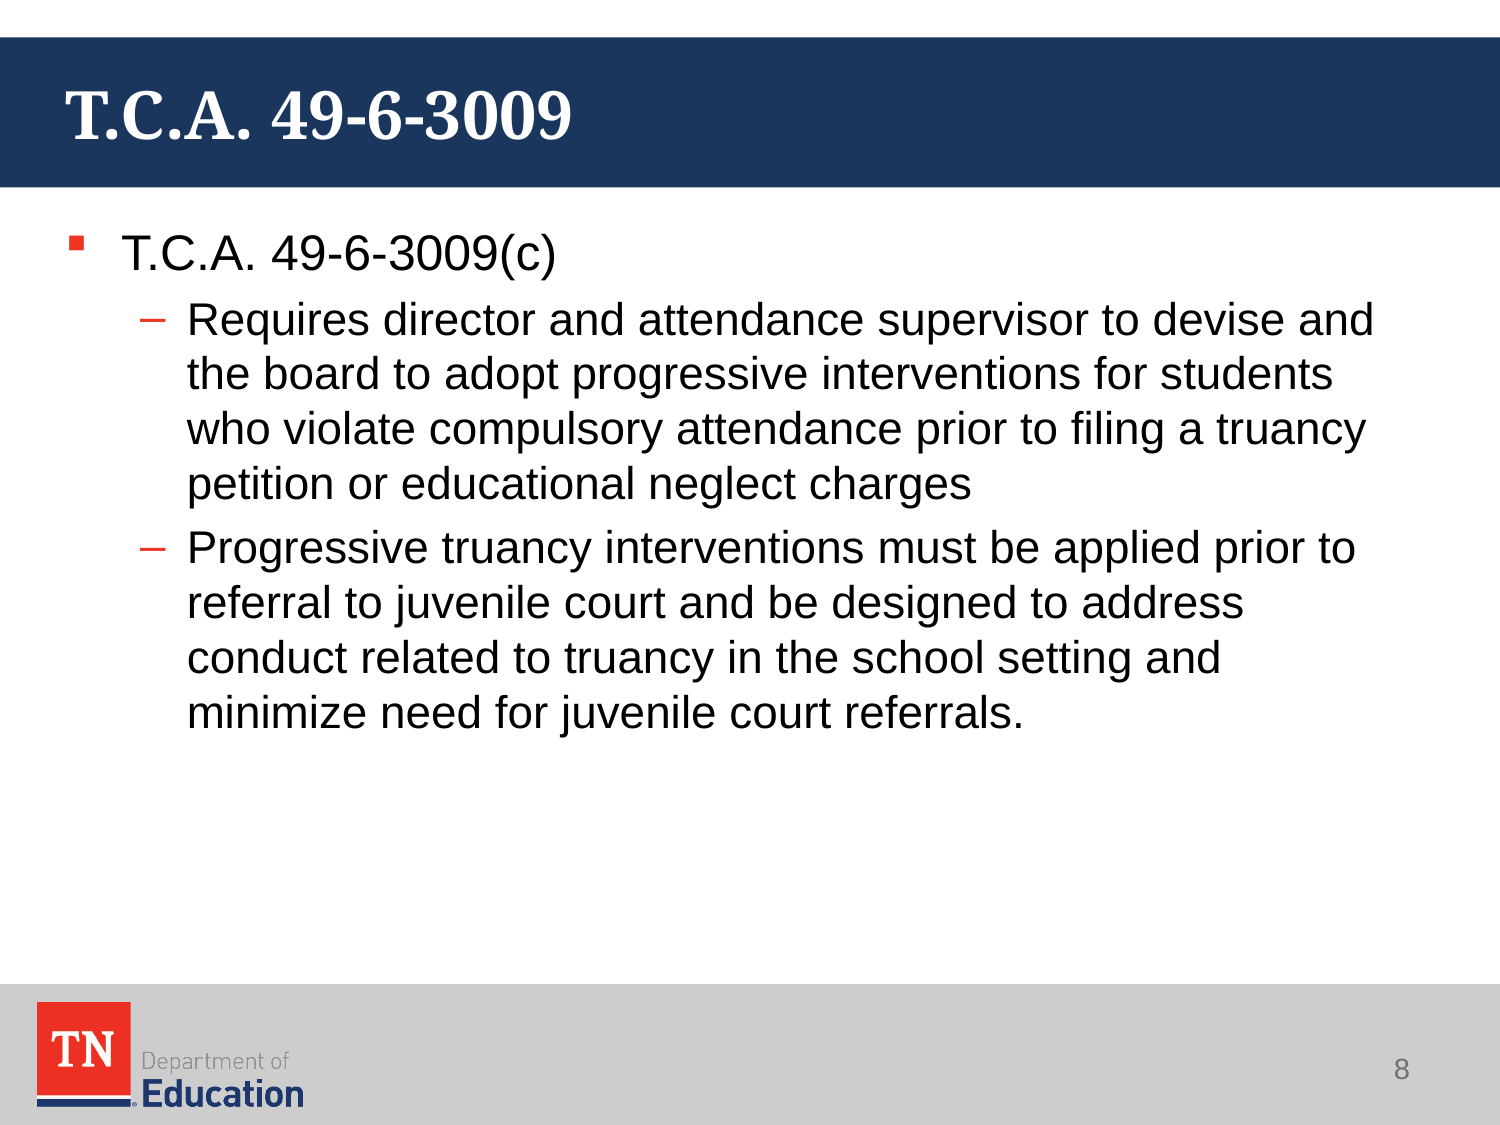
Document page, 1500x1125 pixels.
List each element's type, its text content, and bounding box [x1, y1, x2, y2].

list T.C.A. 49-6-3009(c) Requires director and attendance supervisor to devise and the board to adopt progressive interventions for students who violate compulsory attendance prior to filing a truancy petition or educational neglect charges Progressive truancy interventions must be applied prior to referral to juvenile court and be designed to address conduct related to truancy in the school setting and minimize need for juvenile court referrals. [50, 212, 1425, 955]
title T.C.A. 49-6-3009 [50, 37, 1413, 188]
picture [37, 1002, 303, 1107]
slide_number 8 [1350, 1042, 1425, 1103]
